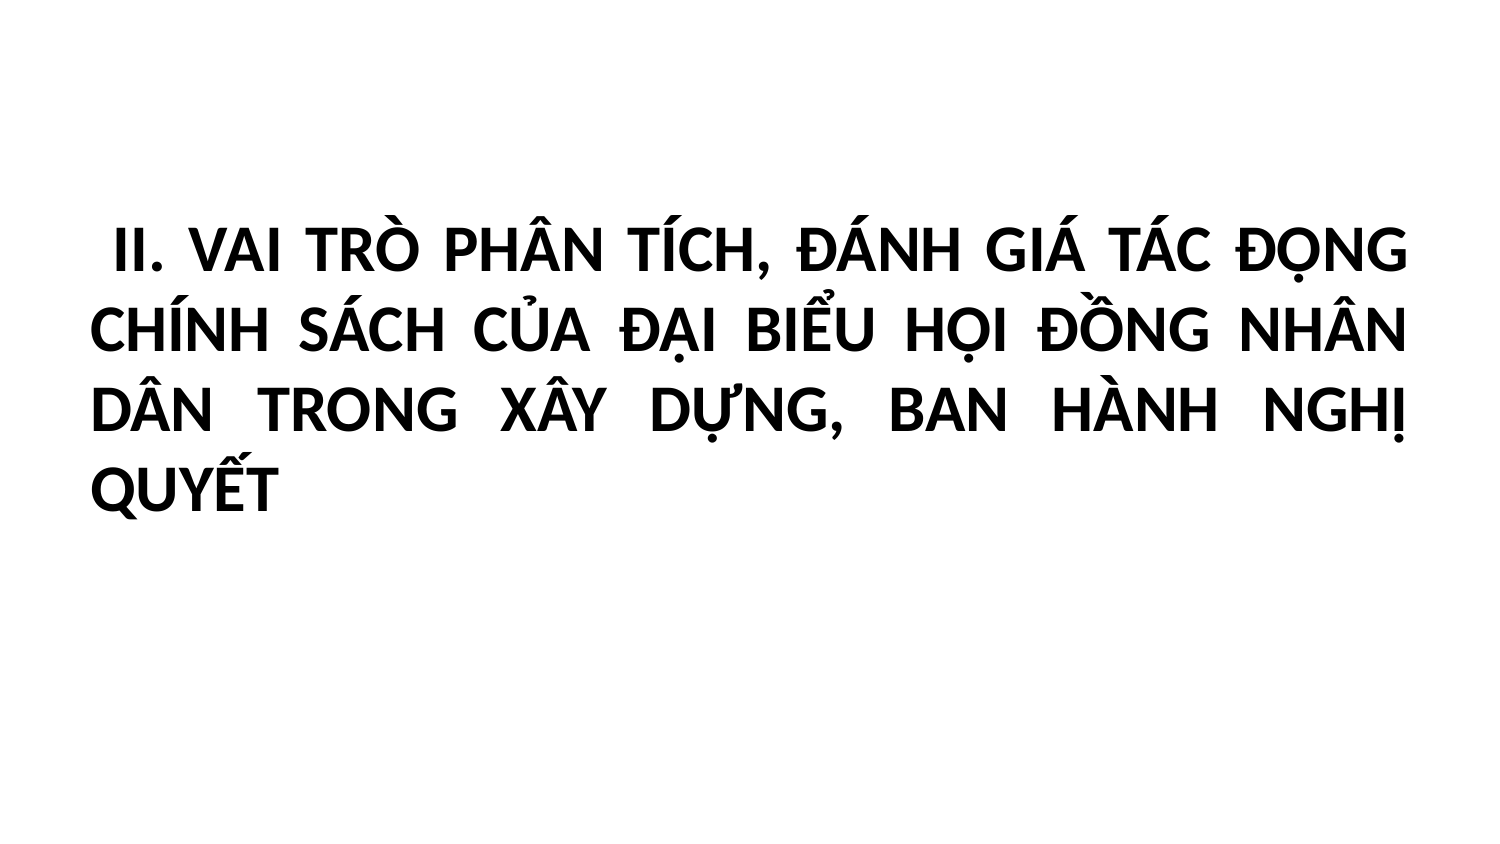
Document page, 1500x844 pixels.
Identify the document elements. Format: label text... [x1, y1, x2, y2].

list II. VAI TRÒ PHÂN TÍCH, ĐÁNH GIÁ TÁC ĐỘNG CHÍNH SÁCH CỦA ĐẠI BIỂU HỘI ĐỒNG NHÂN DÂN TRONG XÂY DỰNG, BAN HÀNH NGHỊ QUYẾT [74, 196, 1426, 754]
